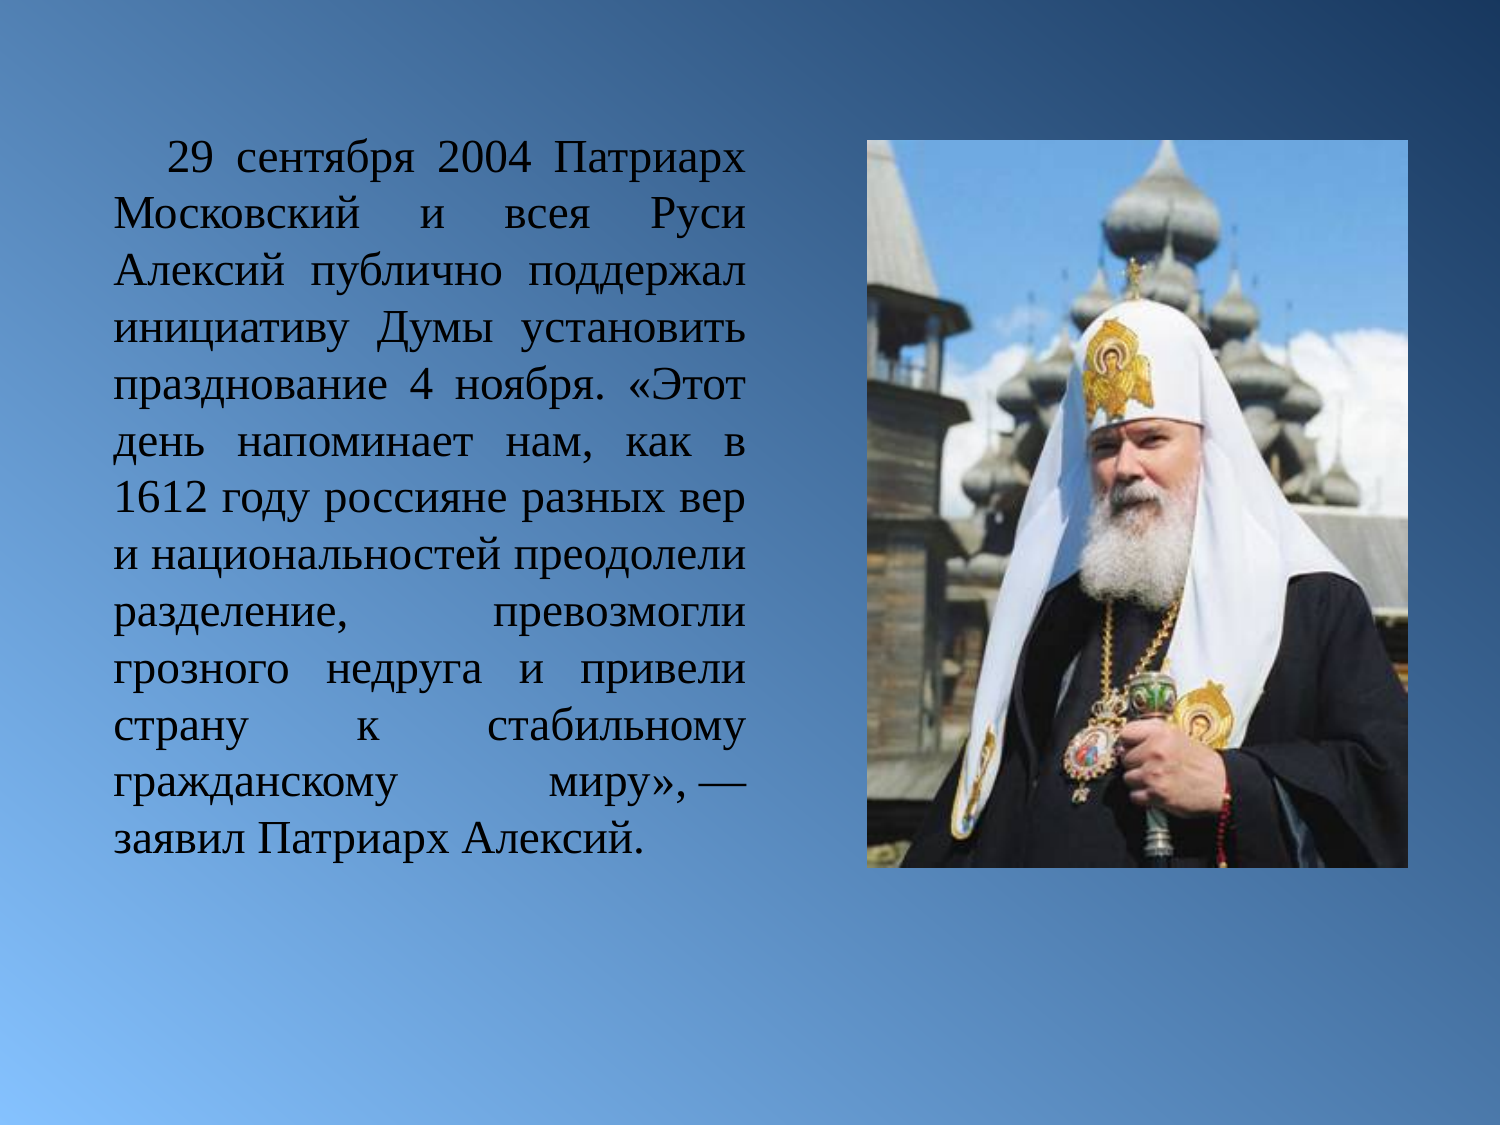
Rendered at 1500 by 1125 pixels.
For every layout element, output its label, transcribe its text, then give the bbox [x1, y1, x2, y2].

list 29 сентября 2004 Патриарх Московский и всея Руси Алексий публично поддержал инициативу Думы установить празднование 4 ноября. «Этот день напоминает нам, как в 1612 году россияне разных вер и национальностей преодолели разделение, превозмогли грозного недруга и привели страну к стабильному гражданскому миру», — заявил Патриарх Алексий. [46, 117, 762, 997]
picture [866, 140, 1409, 868]
